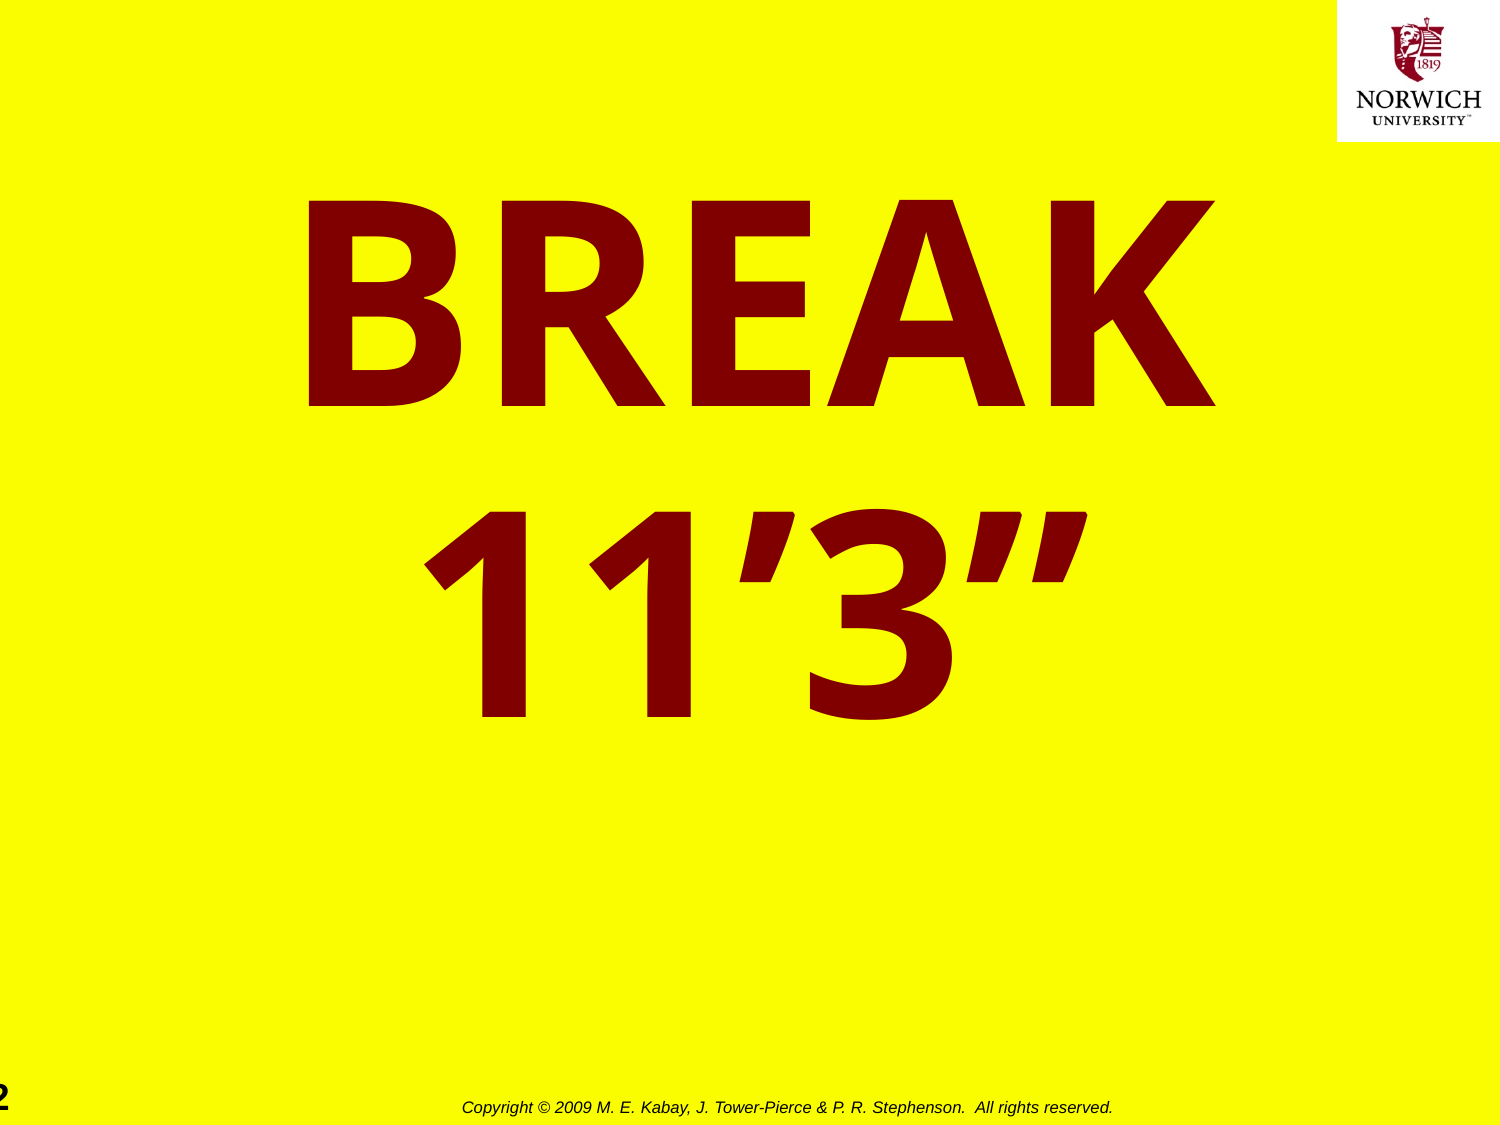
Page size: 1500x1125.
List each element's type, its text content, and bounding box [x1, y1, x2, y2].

picture [1337, 0, 1500, 142]
title BREAK 11’3” [162, 24, 1338, 913]
